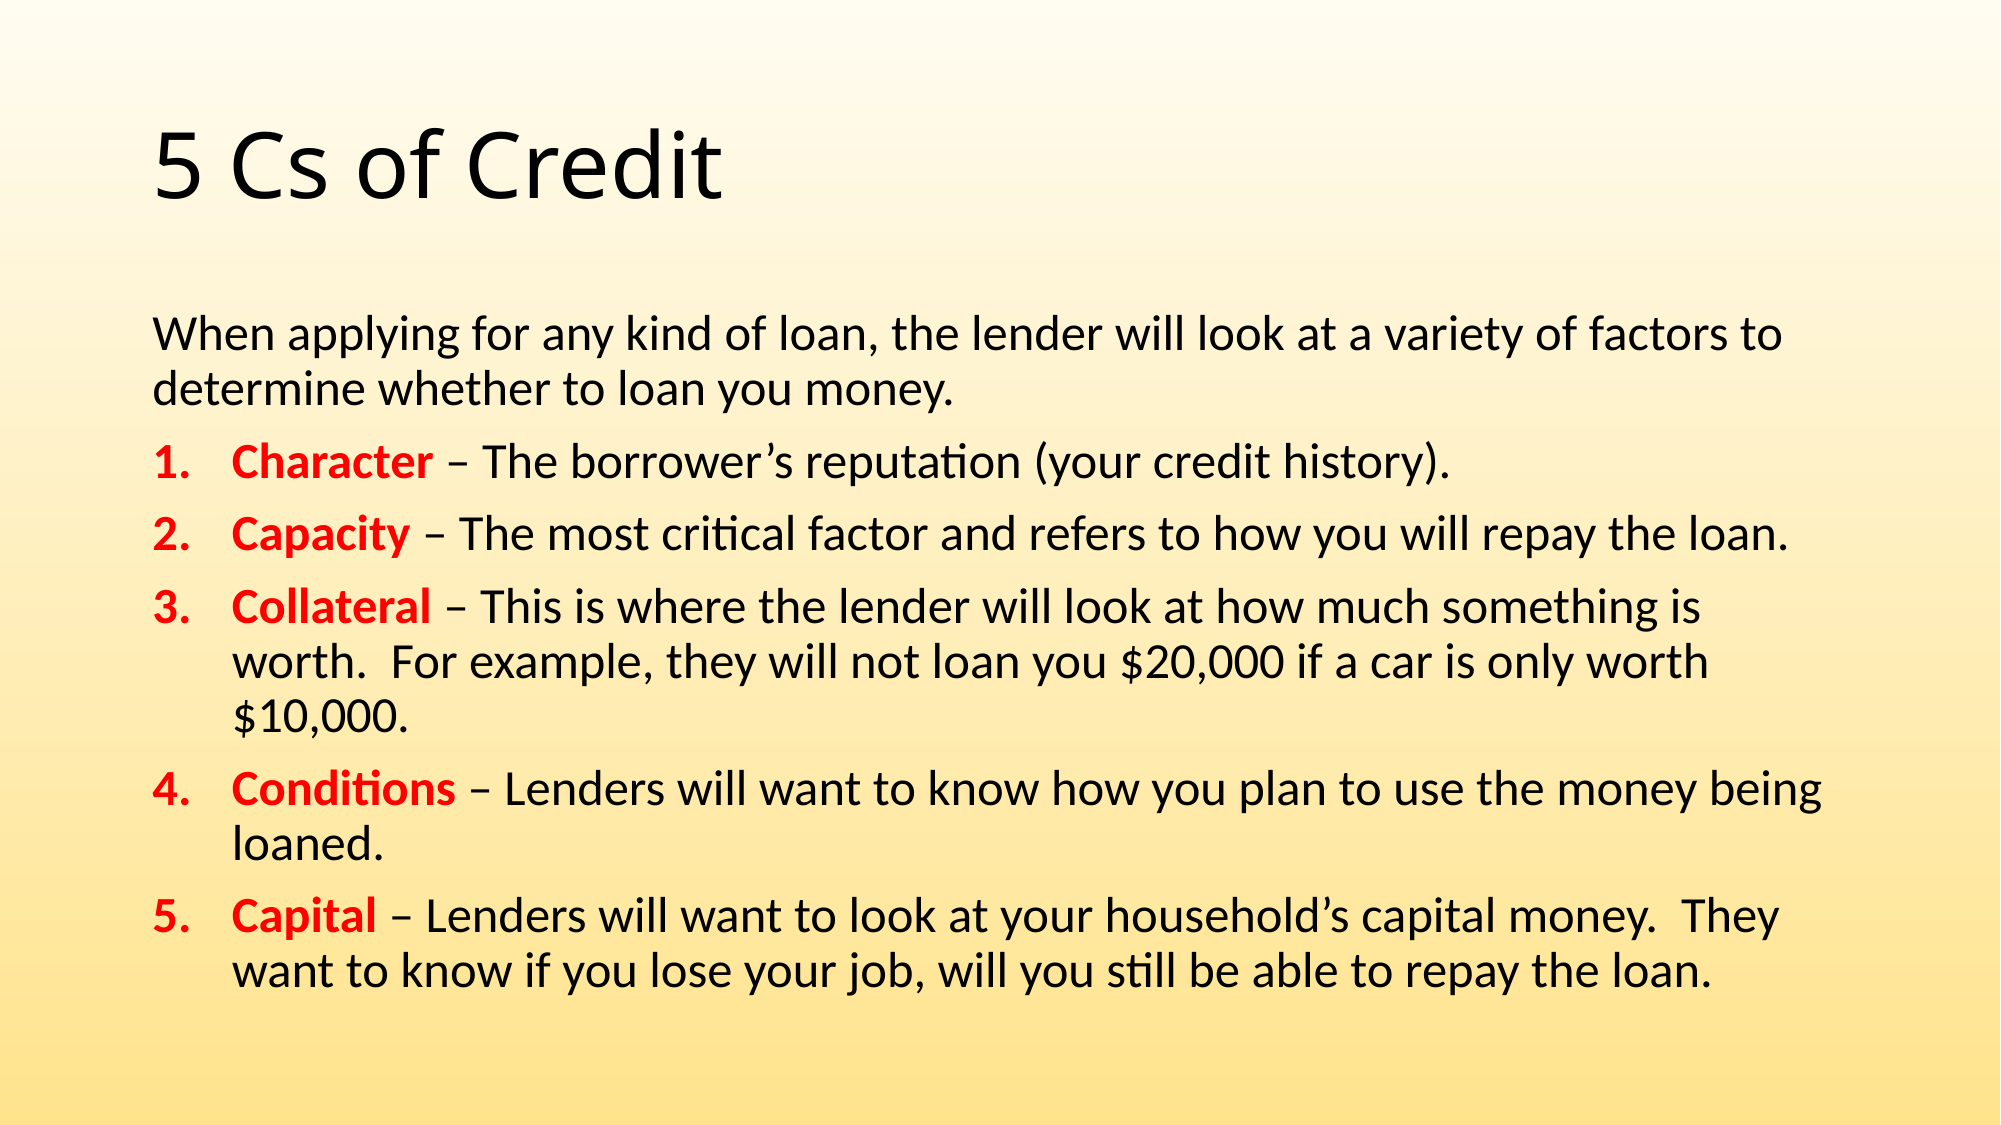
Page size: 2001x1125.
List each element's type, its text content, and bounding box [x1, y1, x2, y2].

title 5 Cs of Credit [137, 59, 1863, 278]
list When applying for any kind of loan, the lender will look at a variety of factors to determine whether to loan you money. Character – The borrower’s reputation (your credit history). Capacity – The most critical factor and refers to how you will repay the loan. Collateral – This is where the lender will look at how much something is worth. For example, they will not loan you $20,000 if a car is only worth $10,000. Conditions – Lenders will want to know how you plan to use the money being loaned. Capital – Lenders will want to look at your household’s capital money. They want to know if you lose your job, will you still be able to repay the loan. [137, 299, 1863, 1014]
